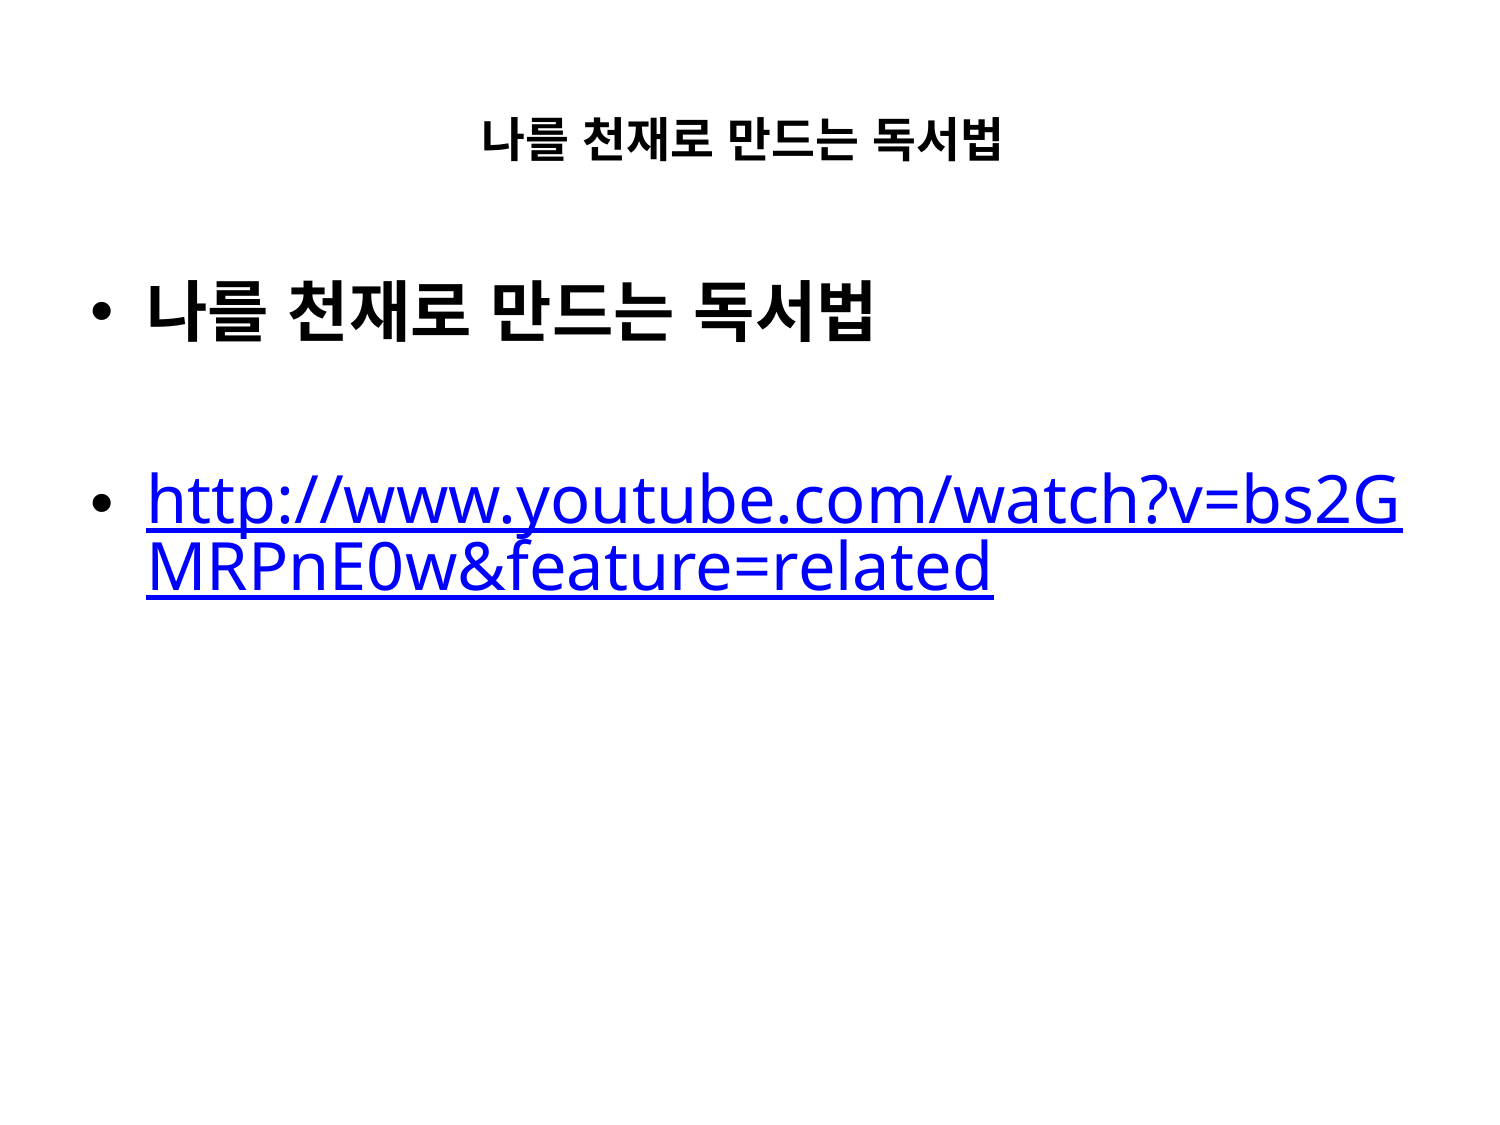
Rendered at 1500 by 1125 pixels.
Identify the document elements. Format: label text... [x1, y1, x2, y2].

title 나를 천재로 만드는 독서법 [75, 45, 1425, 233]
list 나를 천재로 만드는 독서법 http://www.youtube.com/watch?v=bs2GMRPnE0w&feature=related [75, 262, 1425, 1005]
